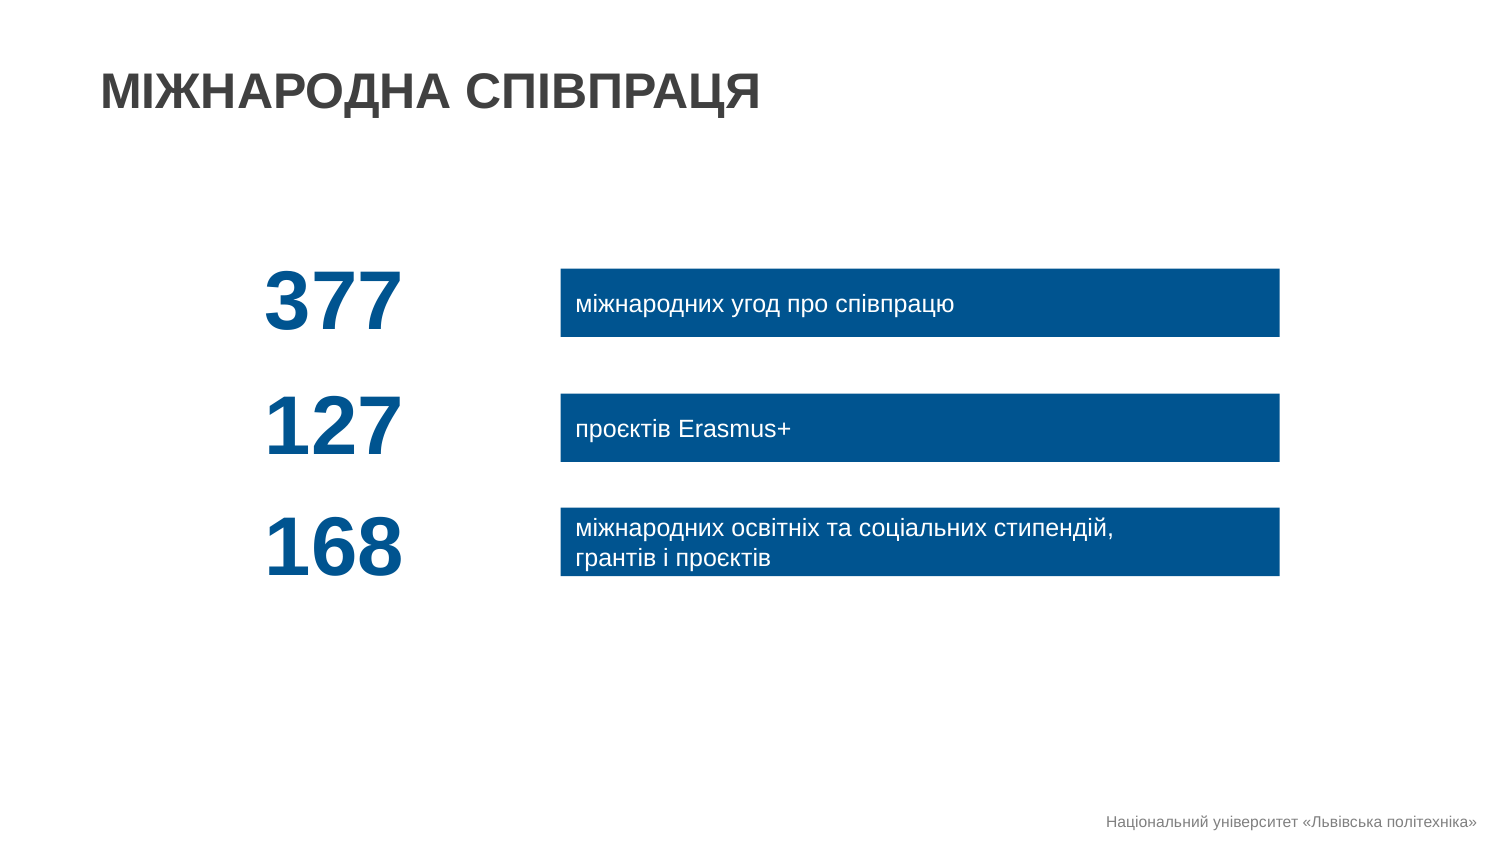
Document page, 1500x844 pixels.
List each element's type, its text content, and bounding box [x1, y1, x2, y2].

text_box Національний університет «Львівська політехніка» [973, 806, 1483, 844]
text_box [151, 254, 1280, 596]
text_box МІЖНАРОДНА СПІВПРАЦЯ [94, 55, 767, 122]
